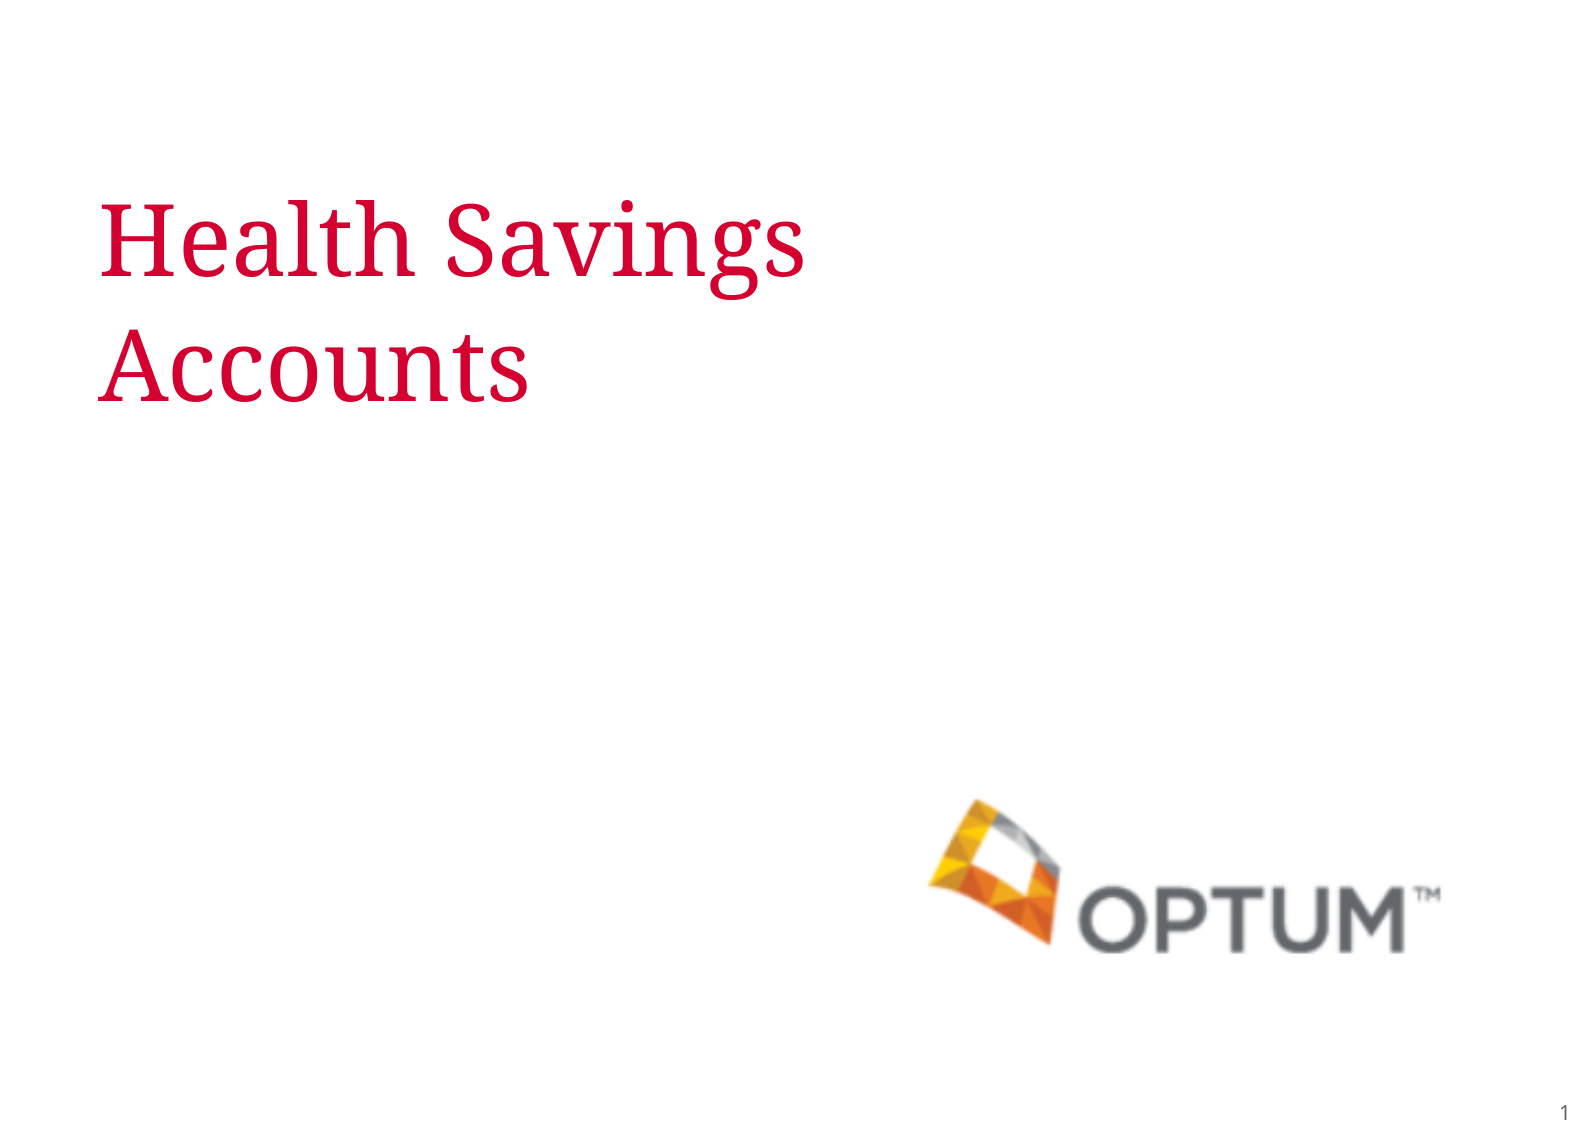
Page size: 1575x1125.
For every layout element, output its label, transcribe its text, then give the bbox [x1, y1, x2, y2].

picture [899, 755, 1492, 1001]
slide_number 0 [1445, 1091, 1575, 1125]
text_box Health Savings Accounts [84, 162, 1114, 480]
